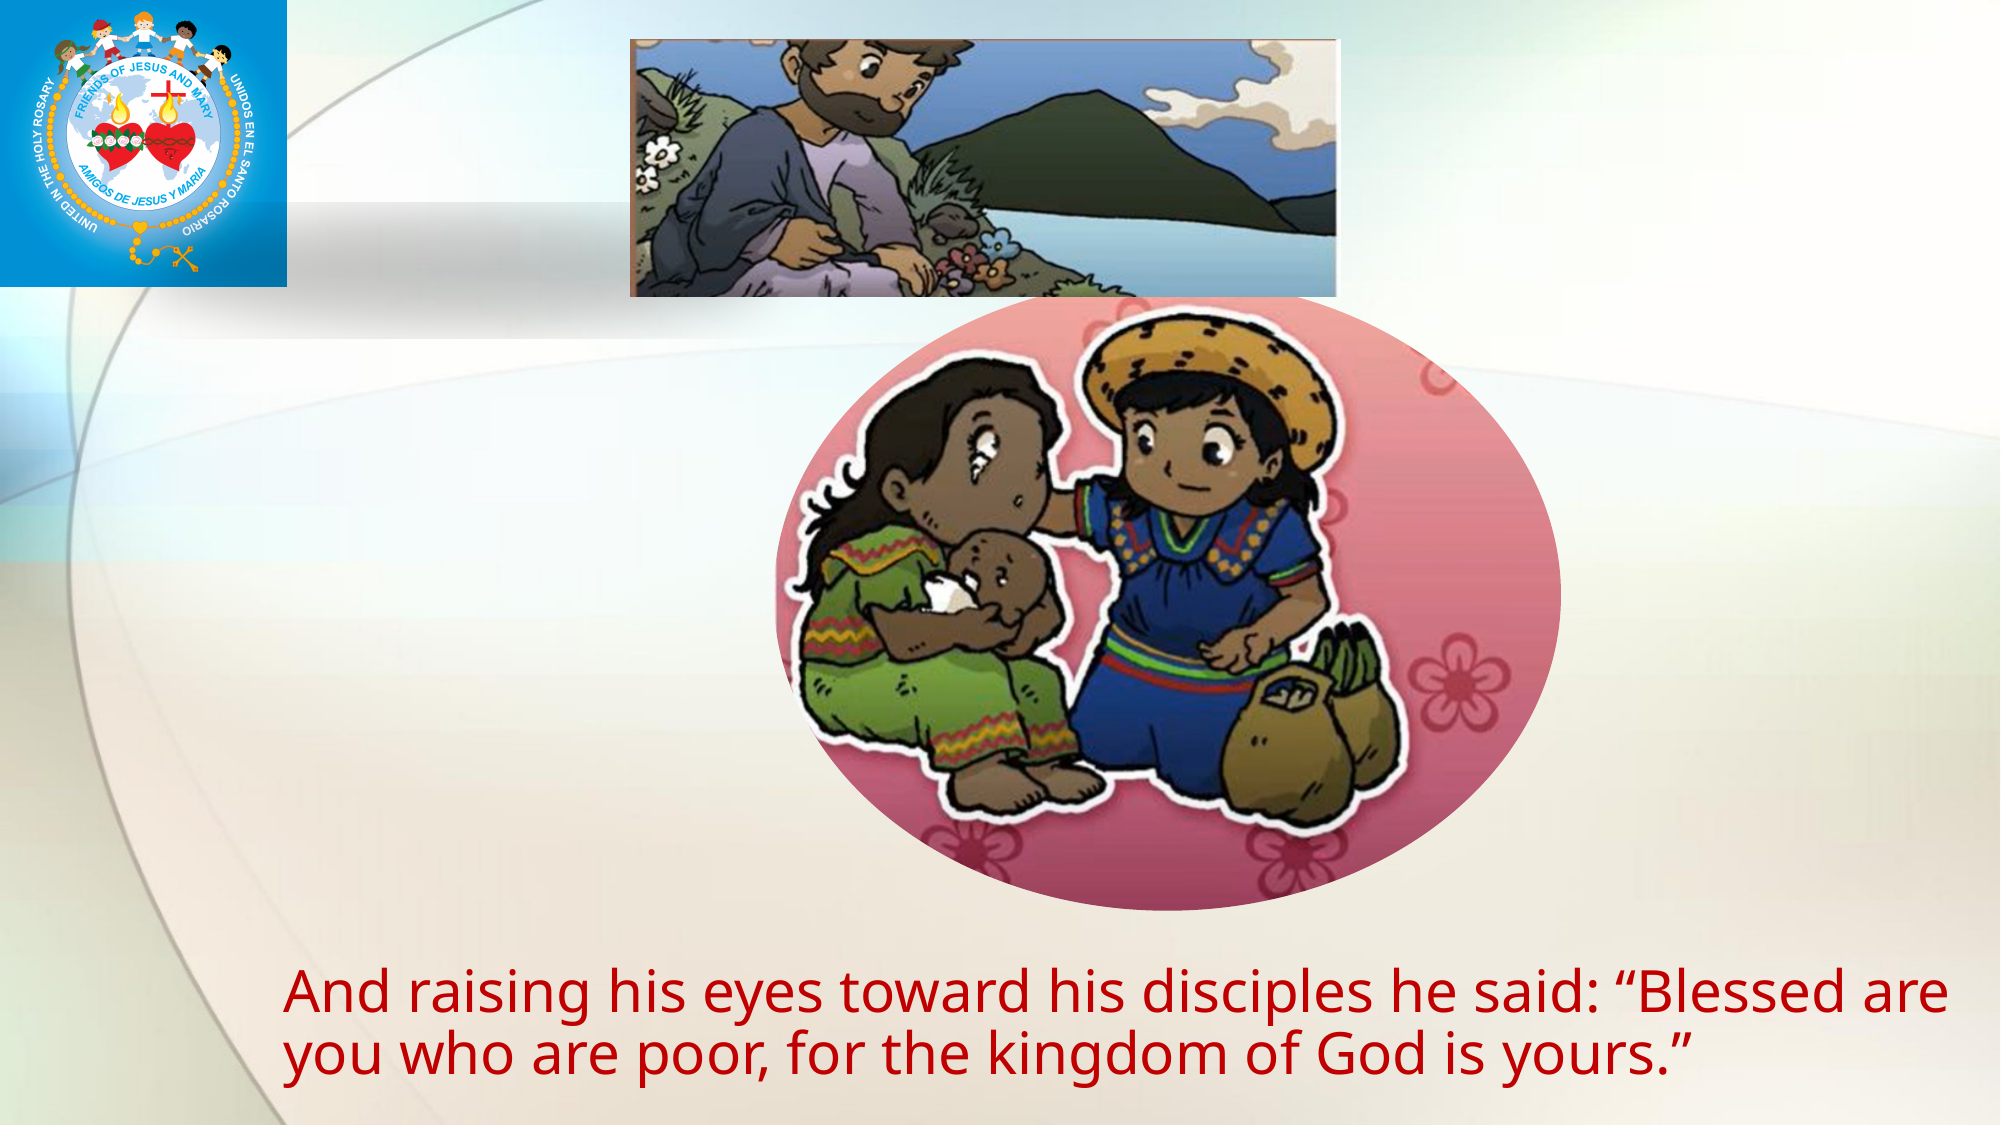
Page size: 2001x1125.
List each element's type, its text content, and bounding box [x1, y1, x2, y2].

picture [187, 261, 197, 271]
picture [31, 12, 256, 266]
text_box And raising his eyes toward his disciples he said: “Blessed are you who are poor, for the kingdom of God is yours.” [268, 954, 1976, 1125]
picture [0, 0, 2001, 1125]
